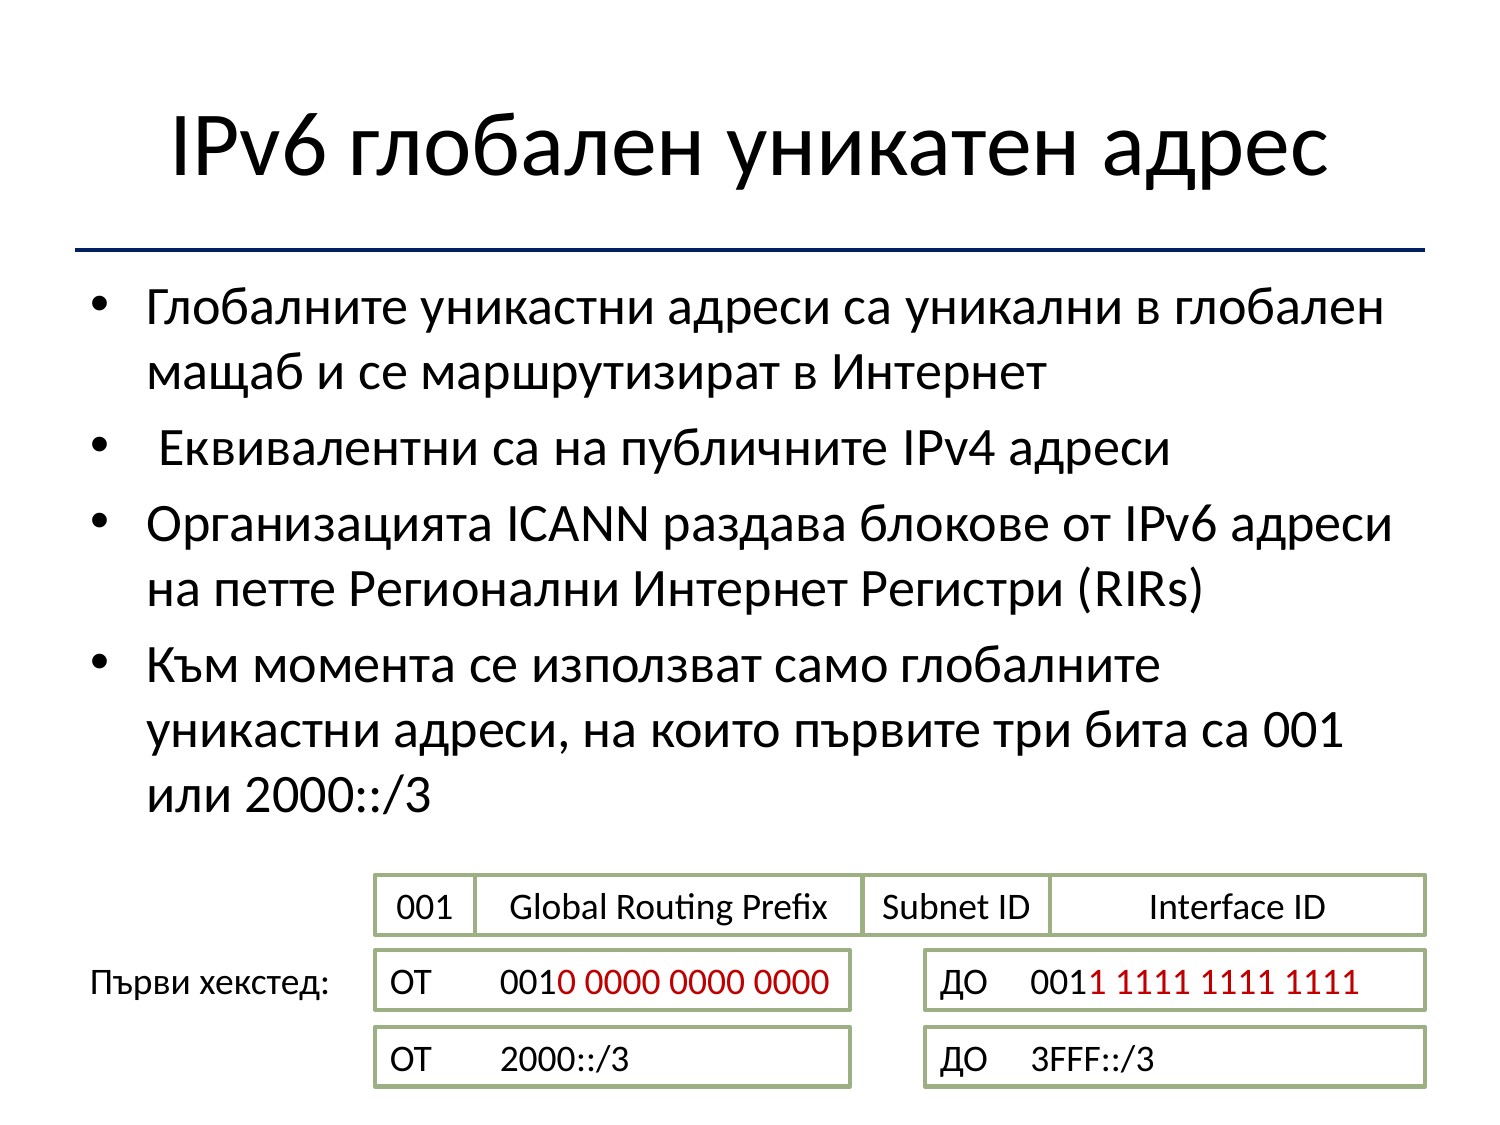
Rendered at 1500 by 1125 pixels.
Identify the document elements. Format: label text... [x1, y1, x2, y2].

title IPv6 глобален уникатен адрес [75, 45, 1425, 233]
list Глобалните уникастни адреси са уникални в глобален мащаб и се маршрутизират в Интернет Еквивалентни са на публичните IPv4 адреси Организацията ICANN раздава блокове от IPv6 адреси на петте Регионални Интернет Регистри (RIRs) Към момента се използват само глобалните уникастни адреси, на които първите три бита са 001 или 2000::/3 [75, 262, 1425, 873]
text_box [74, 874, 1426, 1088]
